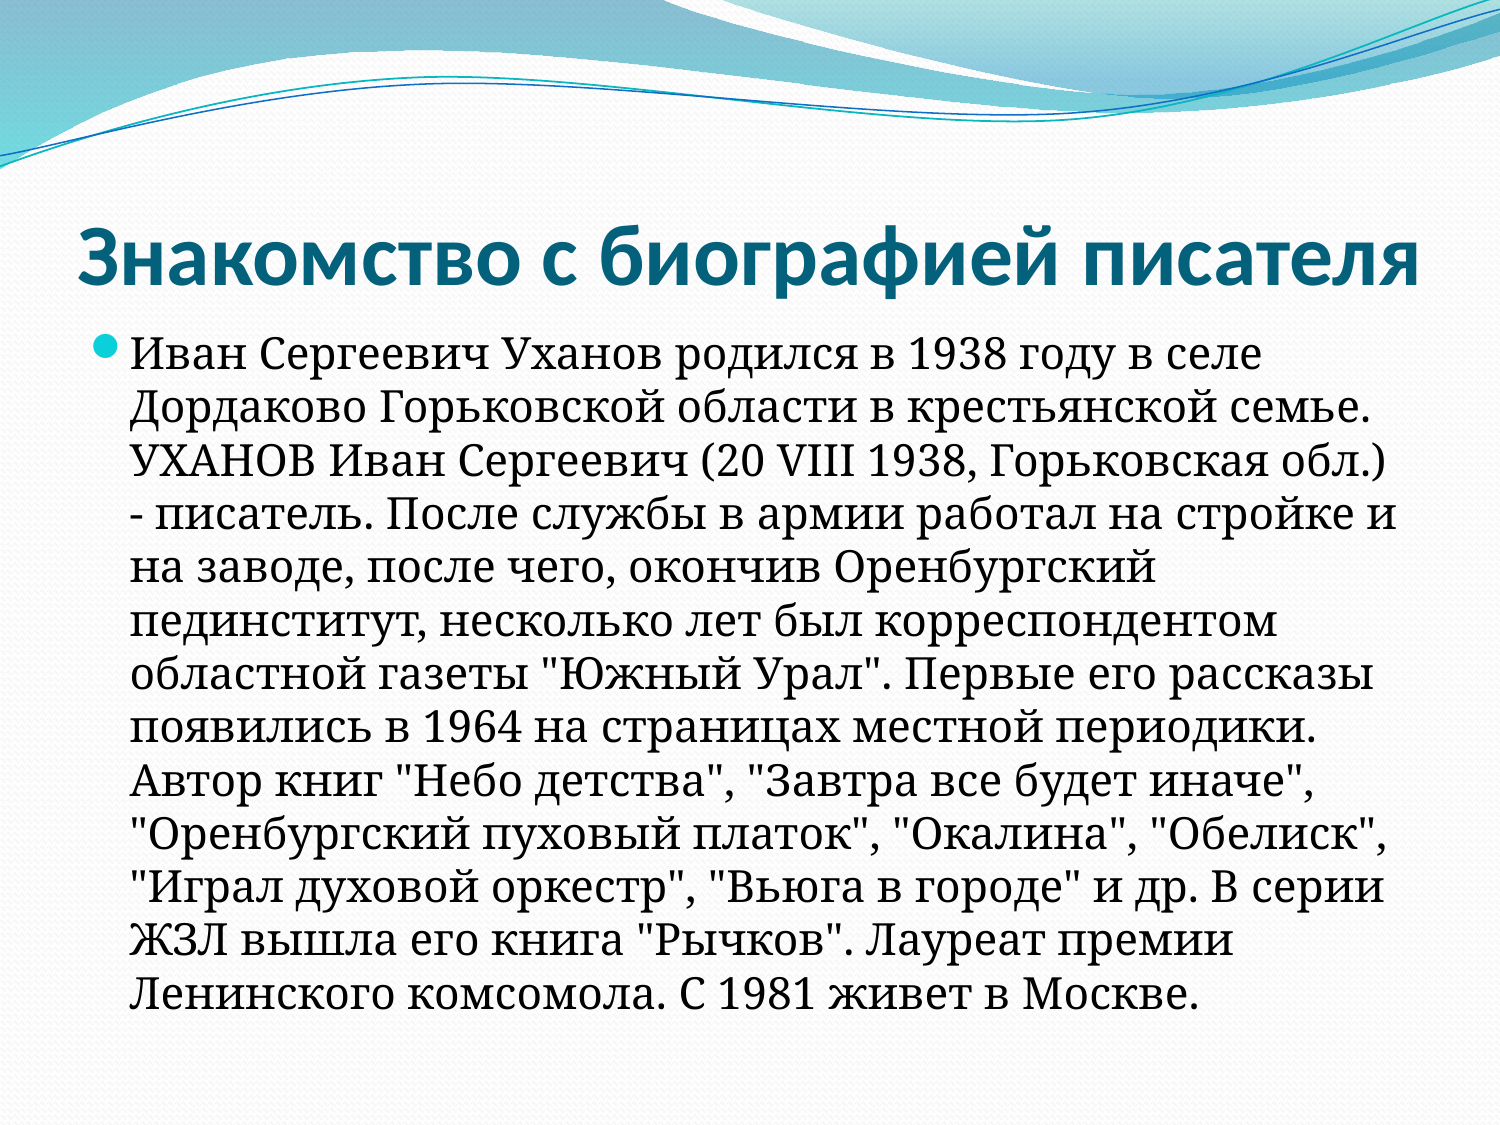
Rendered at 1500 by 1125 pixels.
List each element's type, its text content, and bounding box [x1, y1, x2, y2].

list Иван Сергеевич Уханов родился в 1938 году в селе Дордаково Горьковской области в крестьянской семье. УХАНОВ Иван Сергеевич (20 VIII 1938, Горьковская обл.) - писатель. После службы в армии работал на стройке и на заводе, после чего, окончив Оренбургский пединститут, несколько лет был корреспондентом областной газеты "Южный Урал". Первые его рассказы появились в 1964 на страницах местной периодики. Автор книг "Небо детства", "Завтра все будет иначе", "Оренбургский пуховый платок", "Окалина", "Обелиск", "Играл духовой оркестр", "Вьюга в городе" и др. В серии ЖЗЛ вышла его книга "Рычков". Лауреат премии Ленинского комсомола. С 1981 живет в Москве. [75, 317, 1425, 1038]
title Знакомство с биографией писателя [75, 115, 1425, 303]
